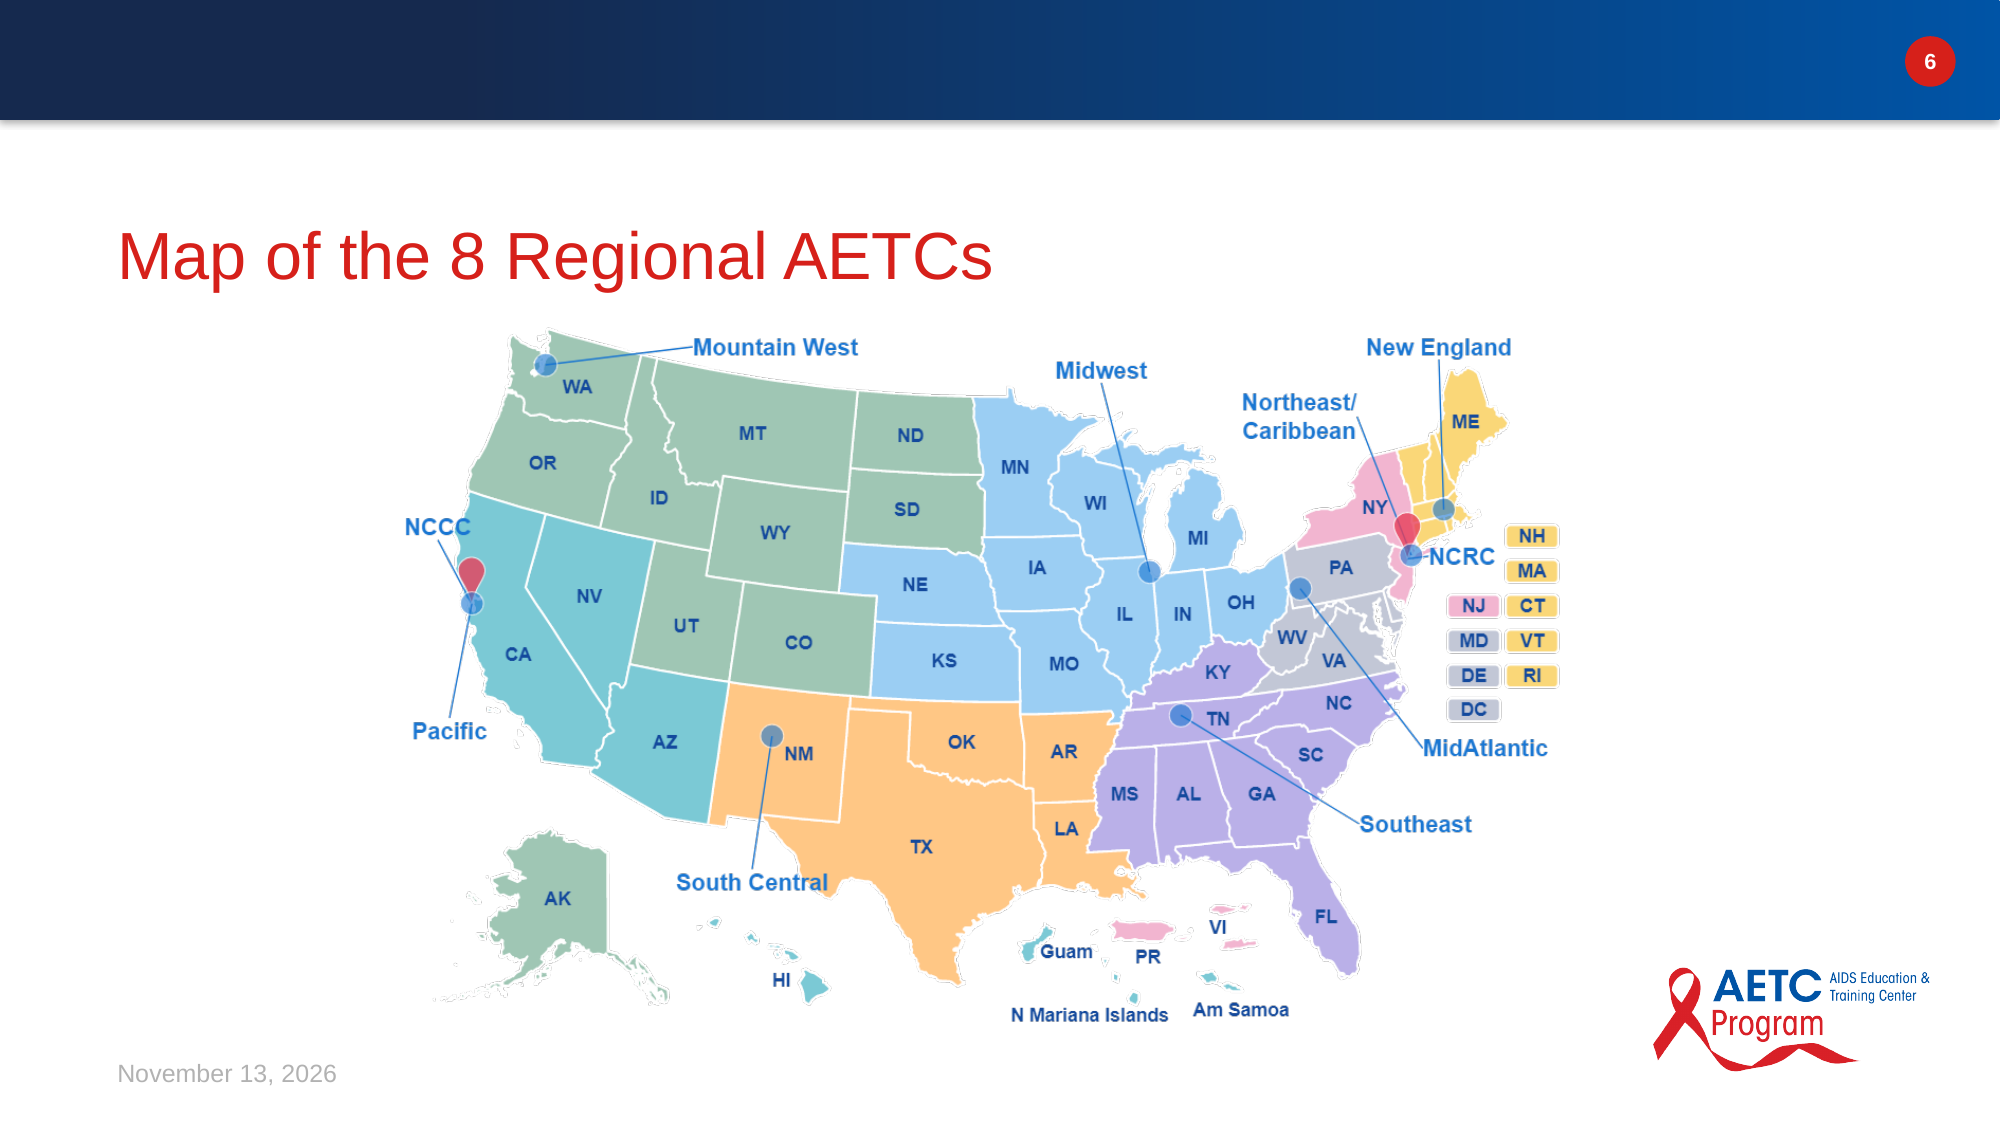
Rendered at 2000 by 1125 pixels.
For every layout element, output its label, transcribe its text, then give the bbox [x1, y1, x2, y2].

picture [403, 312, 1567, 1029]
picture [1652, 966, 1931, 1073]
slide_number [102, 1042, 553, 1103]
title Map of the 8 Regional AETCs [102, 205, 1827, 313]
